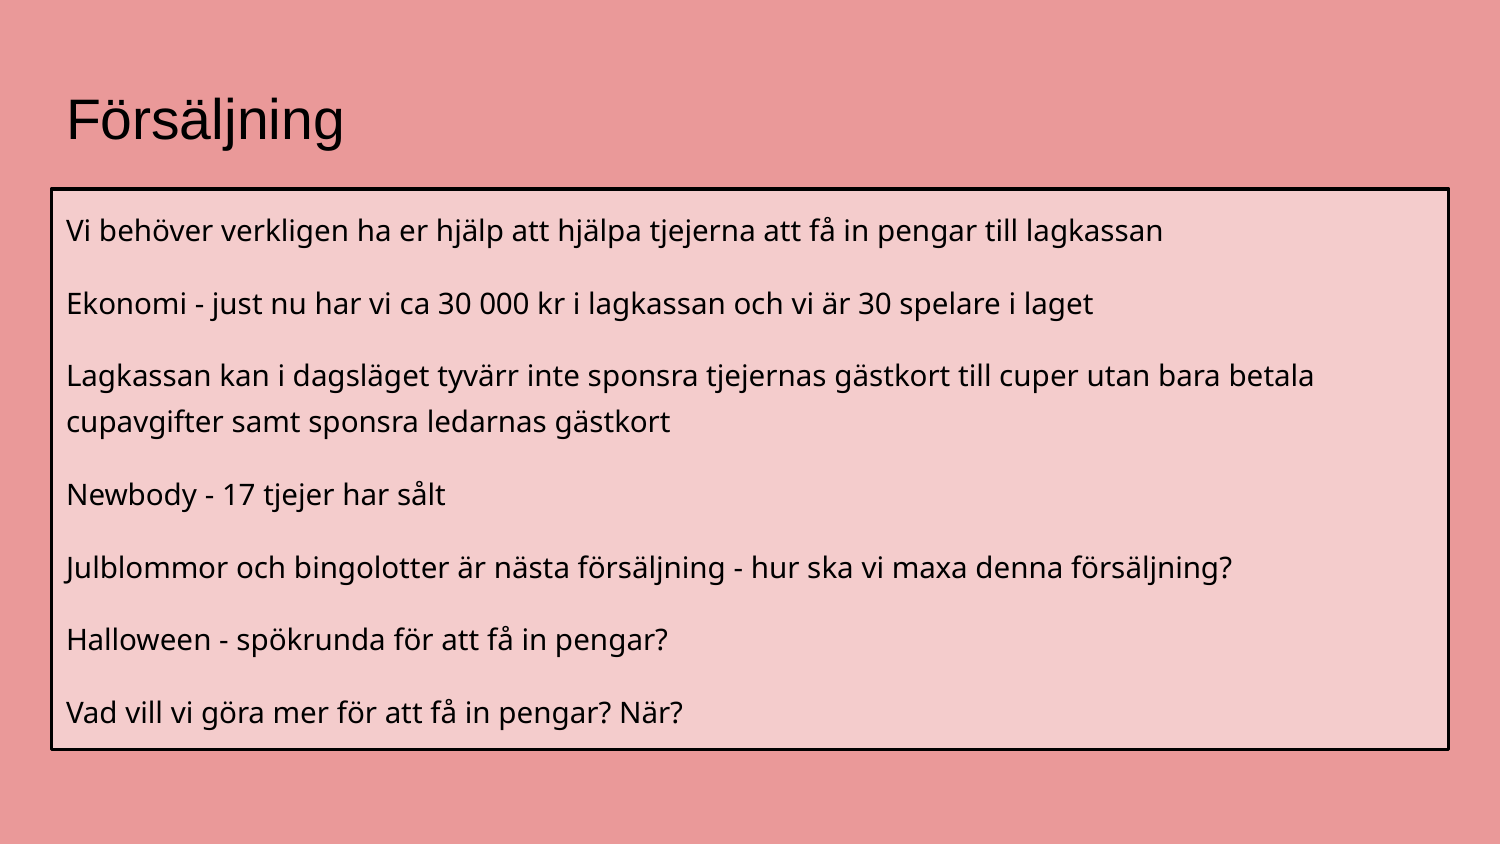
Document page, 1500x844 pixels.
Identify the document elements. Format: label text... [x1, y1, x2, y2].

list Vi behöver verkligen ha er hjälp att hjälpa tjejerna att få in pengar till lagkassan Ekonomi - just nu har vi ca 30 000 kr i lagkassan och vi är 30 spelare i laget Lagkassan kan i dagsläget tyvärr inte sponsra tjejernas gästkort till cuper utan bara betala cupavgifter samt sponsra ledarnas gästkort Newbody - 17 tjejer har sålt Julblommor och bingolotter är nästa försäljning - hur ska vi maxa denna försäljning? Halloween - spökrunda för att få in pengar? Vad vill vi göra mer för att få in pengar? När? [51, 189, 1449, 750]
title Försäljning [51, 72, 1449, 167]
